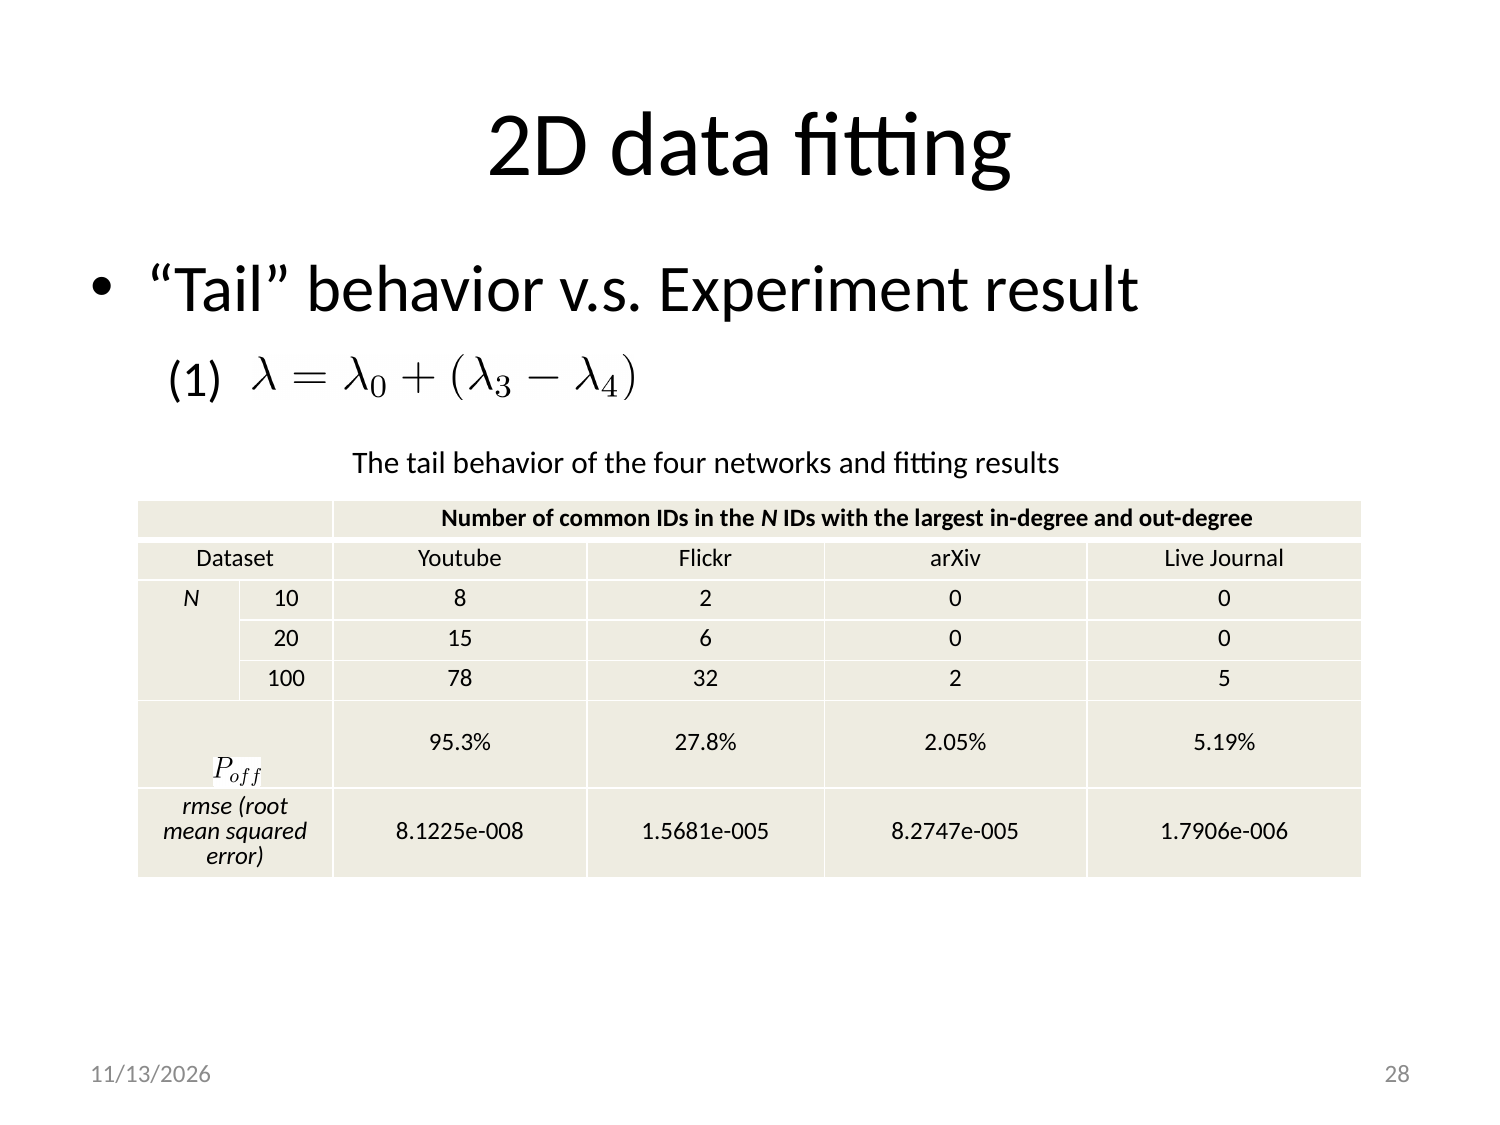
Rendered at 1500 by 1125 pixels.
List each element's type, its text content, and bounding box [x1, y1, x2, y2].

table_cell 5.19% [1088, 701, 1361, 787]
table_cell 0 [1088, 581, 1361, 619]
table_cell Flickr [588, 543, 824, 579]
slide_number 28 [1074, 1042, 1425, 1103]
text_box The tail behavior of the four networks and fitting results [337, 434, 1088, 487]
table_cell N [138, 581, 239, 700]
table_cell 2 [825, 661, 1086, 700]
table_cell [138, 701, 332, 787]
table_cell 1.5681e-005 [588, 789, 824, 877]
table_cell 2.05% [825, 701, 1086, 787]
table_cell 0 [825, 581, 1086, 619]
table_cell 27.8% [588, 701, 824, 787]
table_cell 100 [240, 661, 332, 700]
table_cell rmse (root mean squared error) [138, 789, 332, 877]
text_box (1) [152, 339, 250, 415]
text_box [212, 754, 262, 788]
table_cell 8.2747e-005 [825, 789, 1086, 877]
table_cell 6 [588, 621, 824, 660]
table_cell arXiv [825, 543, 1086, 579]
table_cell 0 [1088, 621, 1361, 660]
table_cell 78 [334, 661, 586, 700]
table_cell 32 [588, 661, 824, 700]
table_cell 8.1225e-008 [334, 789, 586, 877]
table_cell Dataset [138, 543, 332, 579]
table_cell 0 [825, 621, 1086, 660]
table_cell 20 [240, 621, 332, 660]
table_cell Youtube [334, 543, 586, 579]
table_header [138, 501, 332, 537]
table_cell 95.3% [334, 701, 586, 787]
table_header Number of common IDs in the N IDs with the largest in-degree and out-degree [334, 501, 1361, 537]
table_cell Live Journal [1088, 543, 1361, 579]
table_cell 15 [334, 621, 586, 660]
list “Tail” behavior v.s. Experiment result [75, 237, 1425, 350]
table_cell 5 [1088, 661, 1361, 700]
table_cell 1.7906e-006 [1088, 789, 1361, 877]
title 2D data fitting [75, 45, 1425, 233]
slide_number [75, 1042, 425, 1103]
table_cell 10 [240, 581, 332, 619]
table_cell 2 [588, 581, 824, 619]
table_cell 8 [334, 581, 586, 619]
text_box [249, 350, 636, 405]
